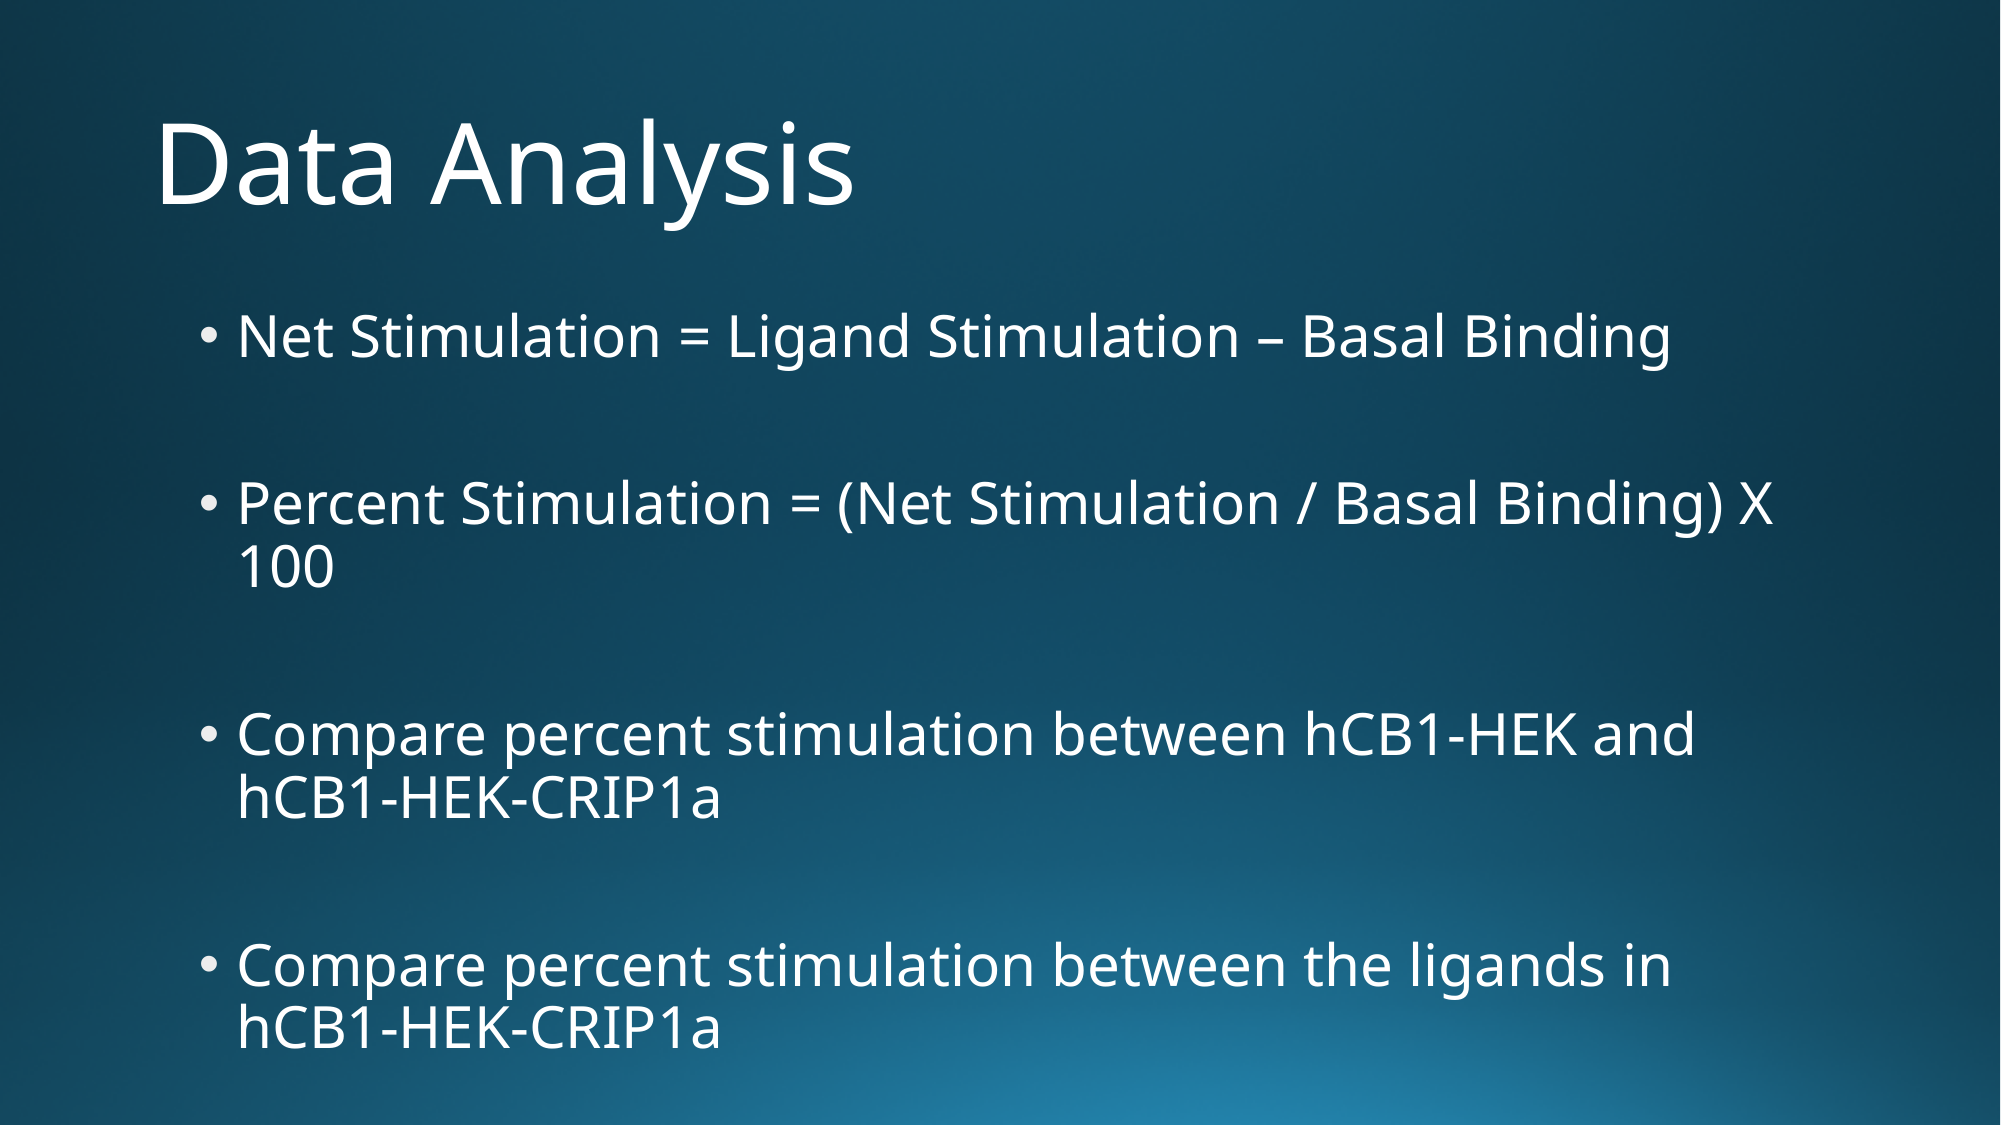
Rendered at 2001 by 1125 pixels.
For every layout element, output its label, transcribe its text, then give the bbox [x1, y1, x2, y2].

picture [0, 0, 2001, 1125]
list Net Stimulation = Ligand Stimulation – Basal Binding Percent Stimulation = (Net Stimulation / Basal Binding) X 100 Compare percent stimulation between hCB1-HEK and hCB1-HEK-CRIP1a Compare percent stimulation between the ligands in hCB1-HEK-CRIP1a [183, 299, 1863, 1014]
title Data Analysis [137, 59, 1863, 278]
